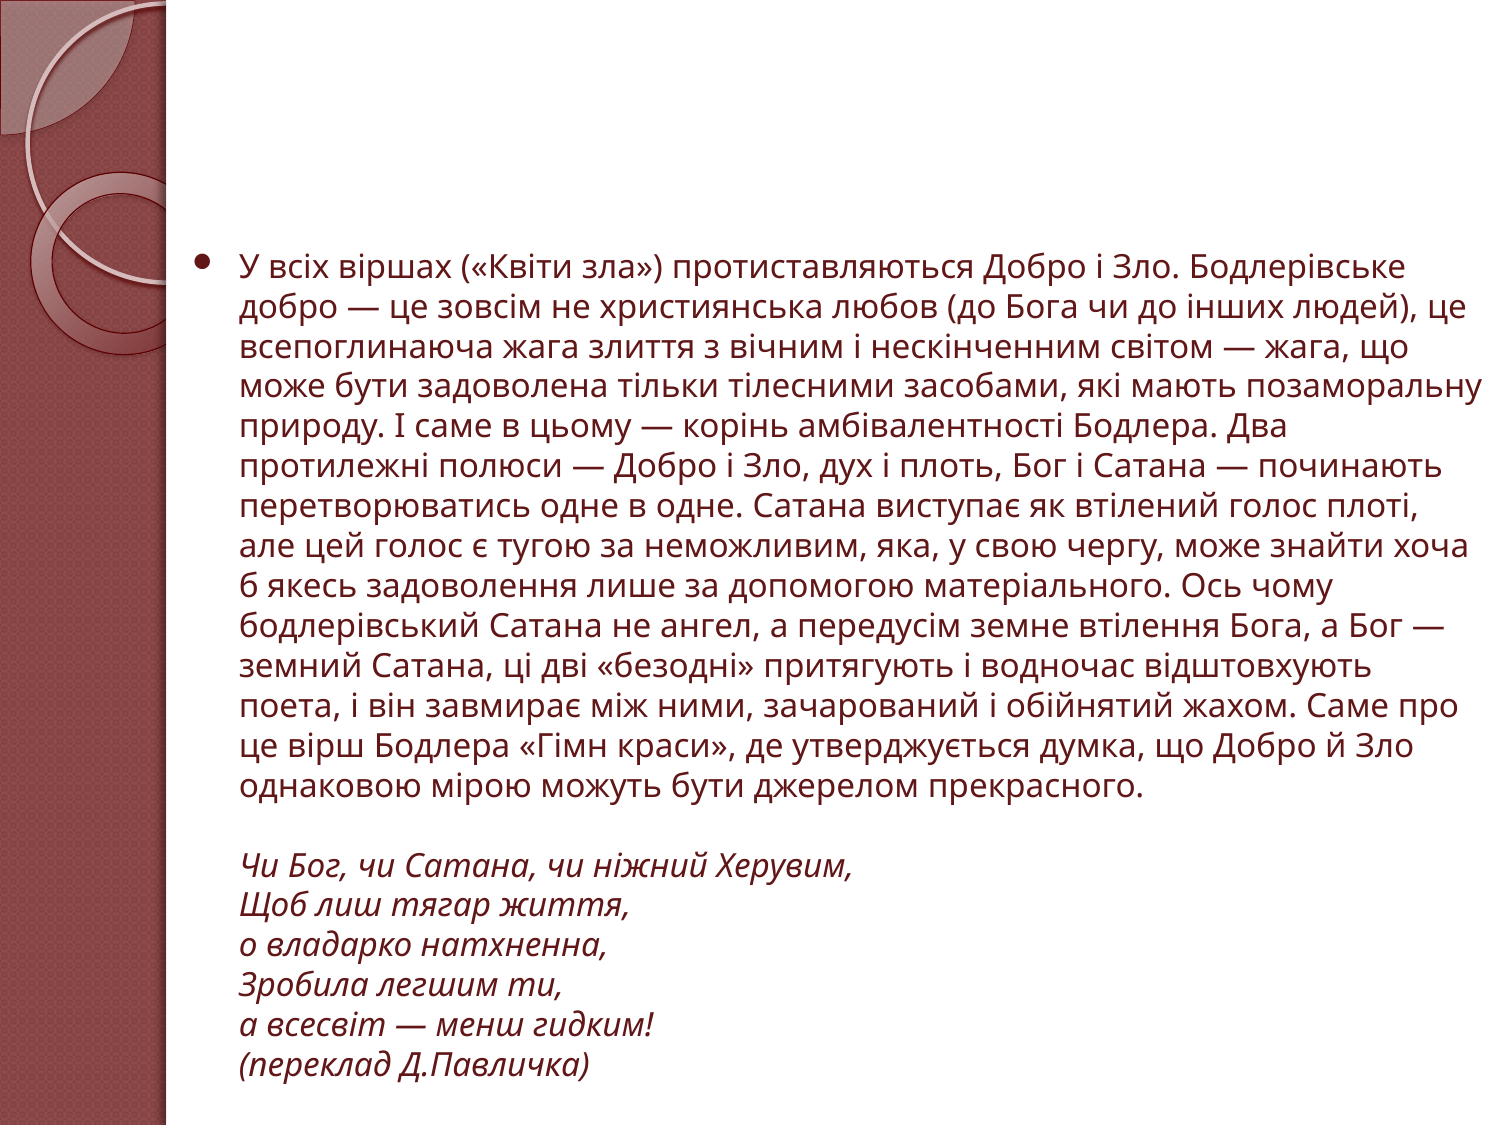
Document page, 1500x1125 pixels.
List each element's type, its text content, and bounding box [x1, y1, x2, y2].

list У всіх віршах («Квіти зла») протиставляються Добро і Зло. Бодлерівське добро — це зовсім не християнська любов (до Бога чи до інших людей), це всепоглинаюча жага злиття з вічним і нескінченним світом — жага, що може бути задоволена тільки тілесними засобами, які мають позаморальну природу. І саме в цьому — корінь амбівалентності Бодлера. Два протилежні полюси — Добро і Зло, дух і плоть, Бог і Сатана — починають перетворюватись одне в одне. Сатана виступає як втілений голос плоті, але цей голос є тугою за неможливим, яка, у свою чергу, може знайти хоча б якесь задоволення лише за допомогою матеріального. Ось чому бодлерівський Сатана не ангел, а передусім земне втілення Бога, а Бог — земний Сатана, ці дві «безодні» притягують і водночас відштовхують поета, і він завмирає між ними, зачарований і обійнятий жахом. Саме про це вірш Бодлера «Гімн краси», де утверджується думка, що Добро й Зло однаковою мірою можуть бути джерелом прекрасного. Чи Бог, чи Сатана, чи ніжний Херувим, Щоб лиш тягар життя, о владарко натхненна, Зробила легшим ти, а всесвіт — менш гидким! (переклад Д.Павличка) [164, 237, 1500, 1125]
